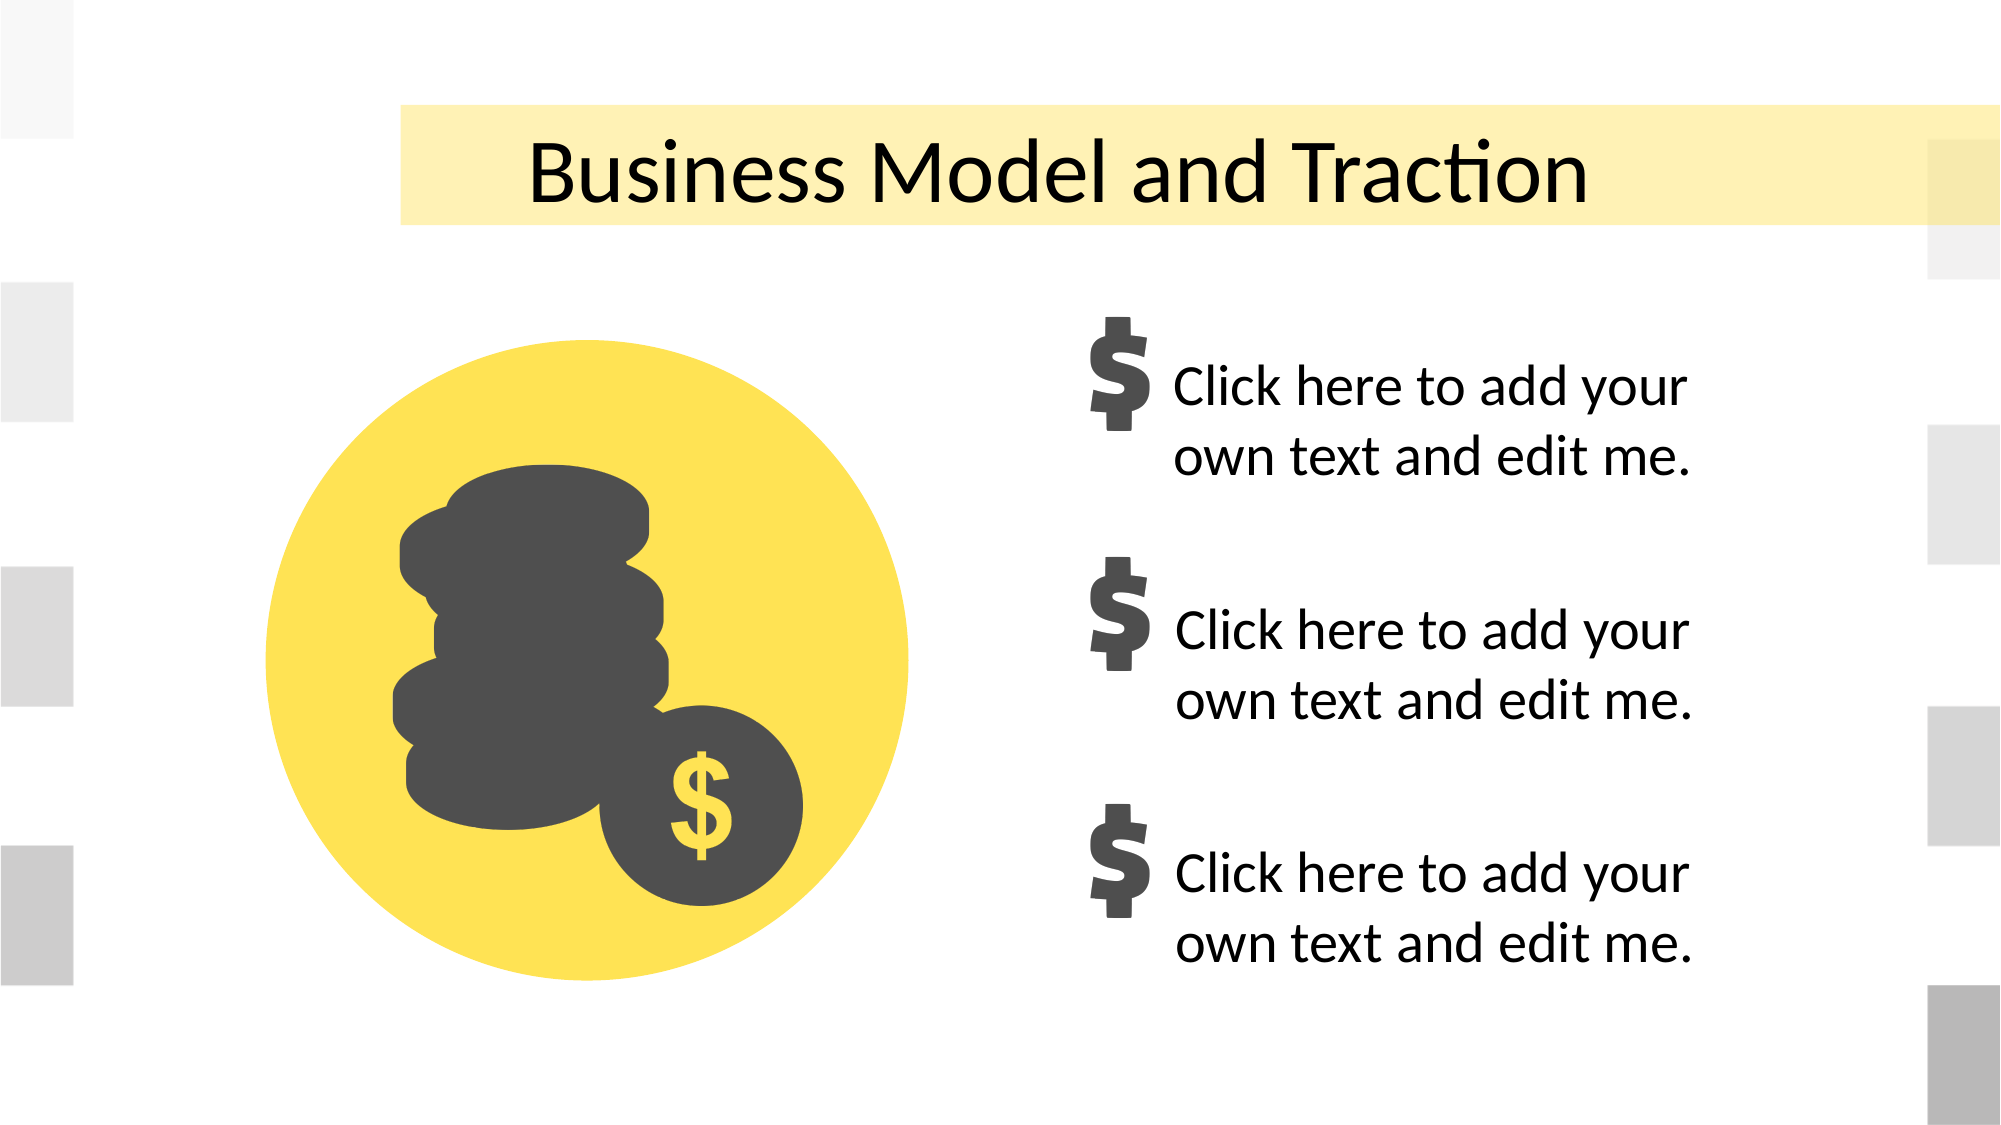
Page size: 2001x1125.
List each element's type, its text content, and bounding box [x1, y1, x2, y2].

text_box Business Model and Traction [512, 103, 1608, 228]
text_box [400, 104, 512, 226]
text_box [460, 339, 715, 365]
text_box [883, 532, 910, 788]
text_box Click here to add your own text and edit me. [1158, 340, 1770, 495]
picture [1054, 312, 1185, 442]
text_box [1608, 104, 2000, 226]
picture [291, 365, 883, 956]
text_box Click here to add your own text and edit me. [1160, 827, 1772, 982]
text_box [264, 533, 291, 788]
picture [1054, 552, 1185, 682]
picture [1054, 799, 1185, 930]
text_box Click here to add your own text and edit me. [1160, 583, 1772, 739]
text_box [461, 956, 714, 982]
